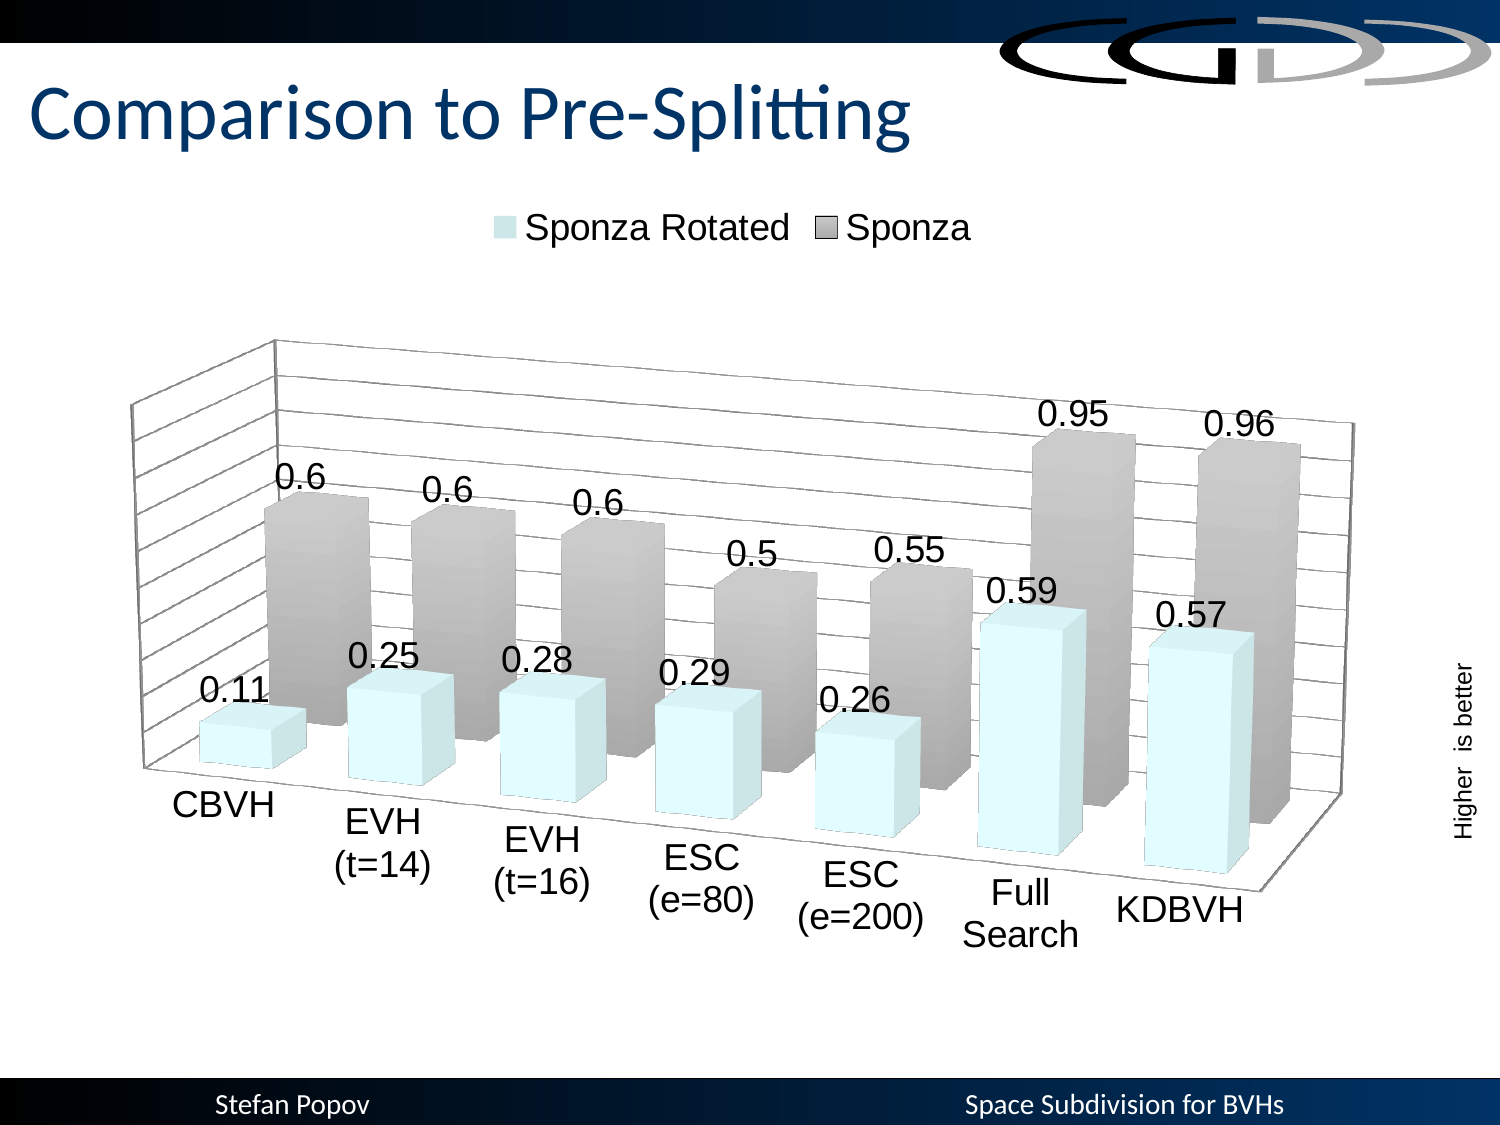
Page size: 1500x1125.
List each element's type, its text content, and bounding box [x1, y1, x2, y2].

text_box Higher is better [1439, 621, 1500, 856]
title Comparison to Pre-Splitting [0, 54, 1500, 162]
chart [34, 187, 1430, 1046]
